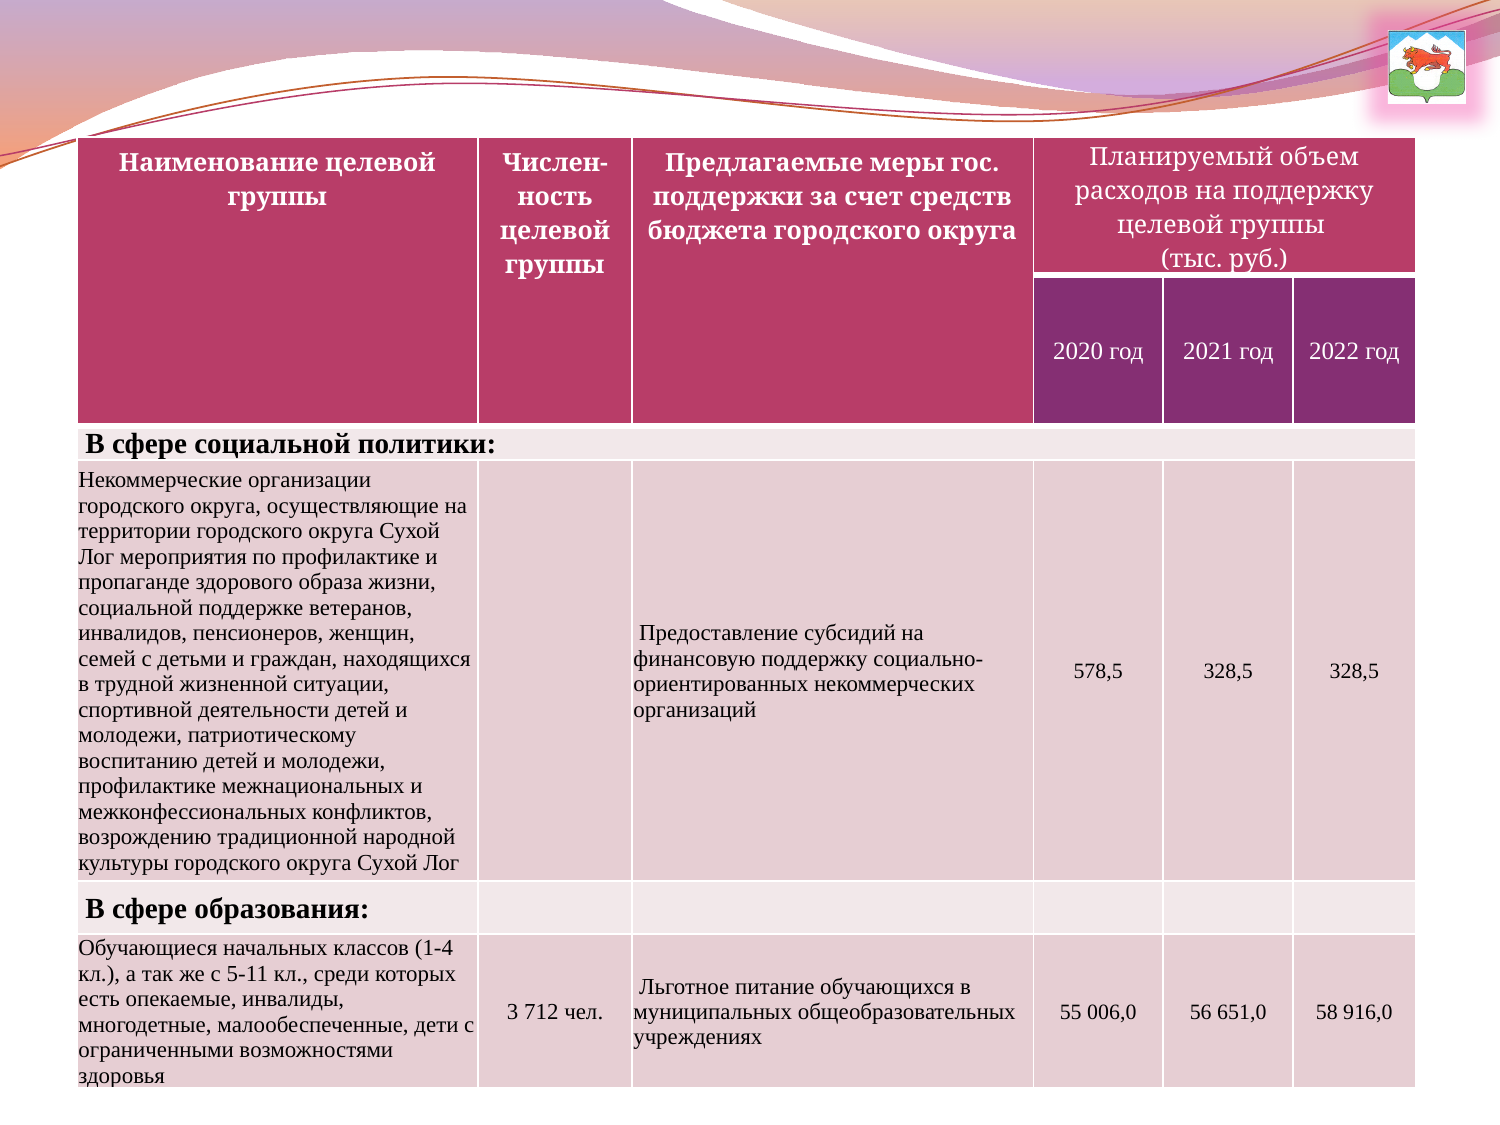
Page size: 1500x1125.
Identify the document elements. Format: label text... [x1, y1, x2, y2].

table_cell [479, 882, 631, 933]
table_cell В сфере социальной политики: [78, 429, 1415, 459]
table_cell 3 712 чел. [479, 935, 631, 1087]
table_cell Льготное питание обучающихся в муниципальных общеобразовательных учреждениях [633, 935, 1033, 1087]
table_cell [1164, 882, 1292, 933]
table_cell Предоставление субсидий на финансовую поддержку социально-ориентированных некоммерческих организаций [633, 461, 1033, 880]
table_cell 2021 год [1164, 278, 1292, 423]
table_cell 578,5 [1034, 461, 1162, 880]
table_cell Некоммерческие организации городского округа, осуществляющие на территории городского округа Сухой Лог мероприятия по профилактике и пропаганде здорового образа жизни, социальной поддержке ветеранов, инвалидов, пенсионеров, женщин, семей с детьми и граждан, находящихся в трудной жизненной ситуации, спортивной деятельности детей и молодежи, патриотическому воспитанию детей и молодежи, профилактике межнациональных и межконфессиональных конфликтов, возрождению традиционной народной культуры городского округа Сухой Лог [78, 461, 477, 880]
table_cell В сфере образования: [78, 882, 477, 933]
table_header Предлагаемые меры гос. поддержки за счет средств бюджета городского округа [633, 138, 1033, 423]
table_header Планируемый объем расходов на поддержку целевой группы (тыс. руб.) [1034, 138, 1415, 272]
table_cell [1034, 882, 1162, 933]
table_cell [633, 882, 1033, 933]
table_cell 2022 год [1294, 278, 1415, 423]
table_header Числен-ность целевой группы [479, 138, 631, 423]
table_cell 56 651,0 [1164, 935, 1292, 1087]
table_cell 328,5 [1164, 461, 1292, 880]
table_cell 58 916,0 [1294, 935, 1415, 1087]
table_cell 55 006,0 [1034, 935, 1162, 1087]
table_cell [479, 461, 631, 880]
table_cell 328,5 [1294, 461, 1415, 880]
table_cell [1294, 882, 1415, 933]
picture [1387, 30, 1468, 105]
table_header Наименование целевой группы [78, 138, 477, 423]
table_cell 2020 год [1034, 278, 1162, 423]
table_cell Обучающиеся начальных классов (1-4 кл.), а так же с 5-11 кл., среди которых есть опекаемые, инвалиды, многодетные, малообеспеченные, дети с ограниченными возможностями здоровья [78, 935, 477, 1087]
